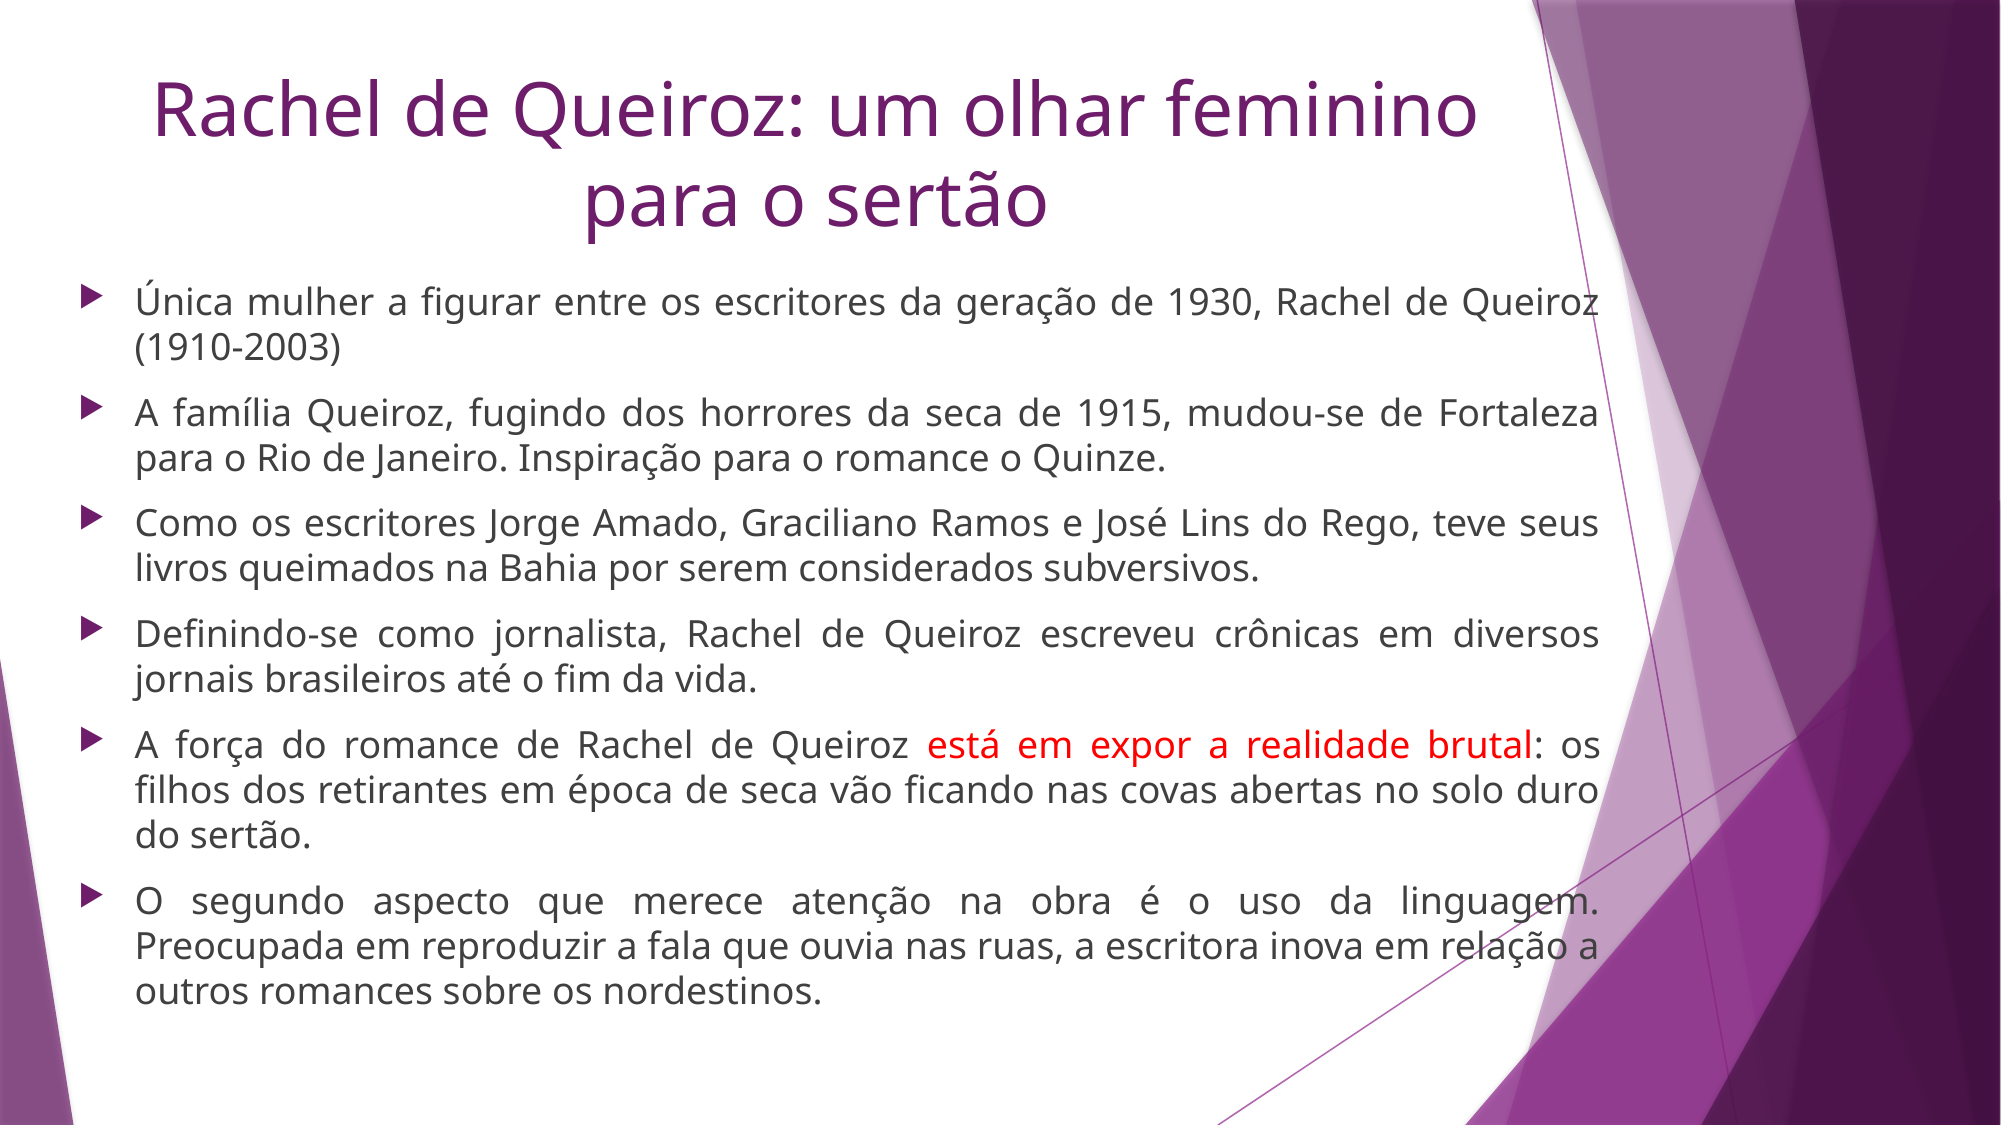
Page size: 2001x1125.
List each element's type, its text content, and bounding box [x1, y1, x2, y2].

list Única mulher a figurar entre os escritores da geração de 1930, Rachel de Queiroz (1910-2003) A família Queiroz, fugindo dos horrores da seca de 1915, mudou-se de Fortaleza para o Rio de Janeiro. Inspiração para o romance o Quinze. Como os escritores Jorge Amado, Graciliano Ramos e José Lins do Rego, teve seus livros queimados na Bahia por serem considerados subversivos. Definindo-se como jornalista, Rachel de Queiroz escreveu crônicas em diversos jornais brasileiros até o fim da vida. A força do romance de Rachel de Queiroz está em expor a realidade brutal: os filhos dos retirantes em época de seca vão ficando nas covas abertas no solo duro do sertão. O segundo aspecto que merece atenção na obra é o uso da linguagem. Preocupada em reproduzir a fala que ouvia nas ruas, a escritora inova em relação a outros romances sobre os nordestinos. [63, 270, 1617, 1101]
title Rachel de Queiroz: um olhar feminino para o sertão [111, 53, 1522, 270]
